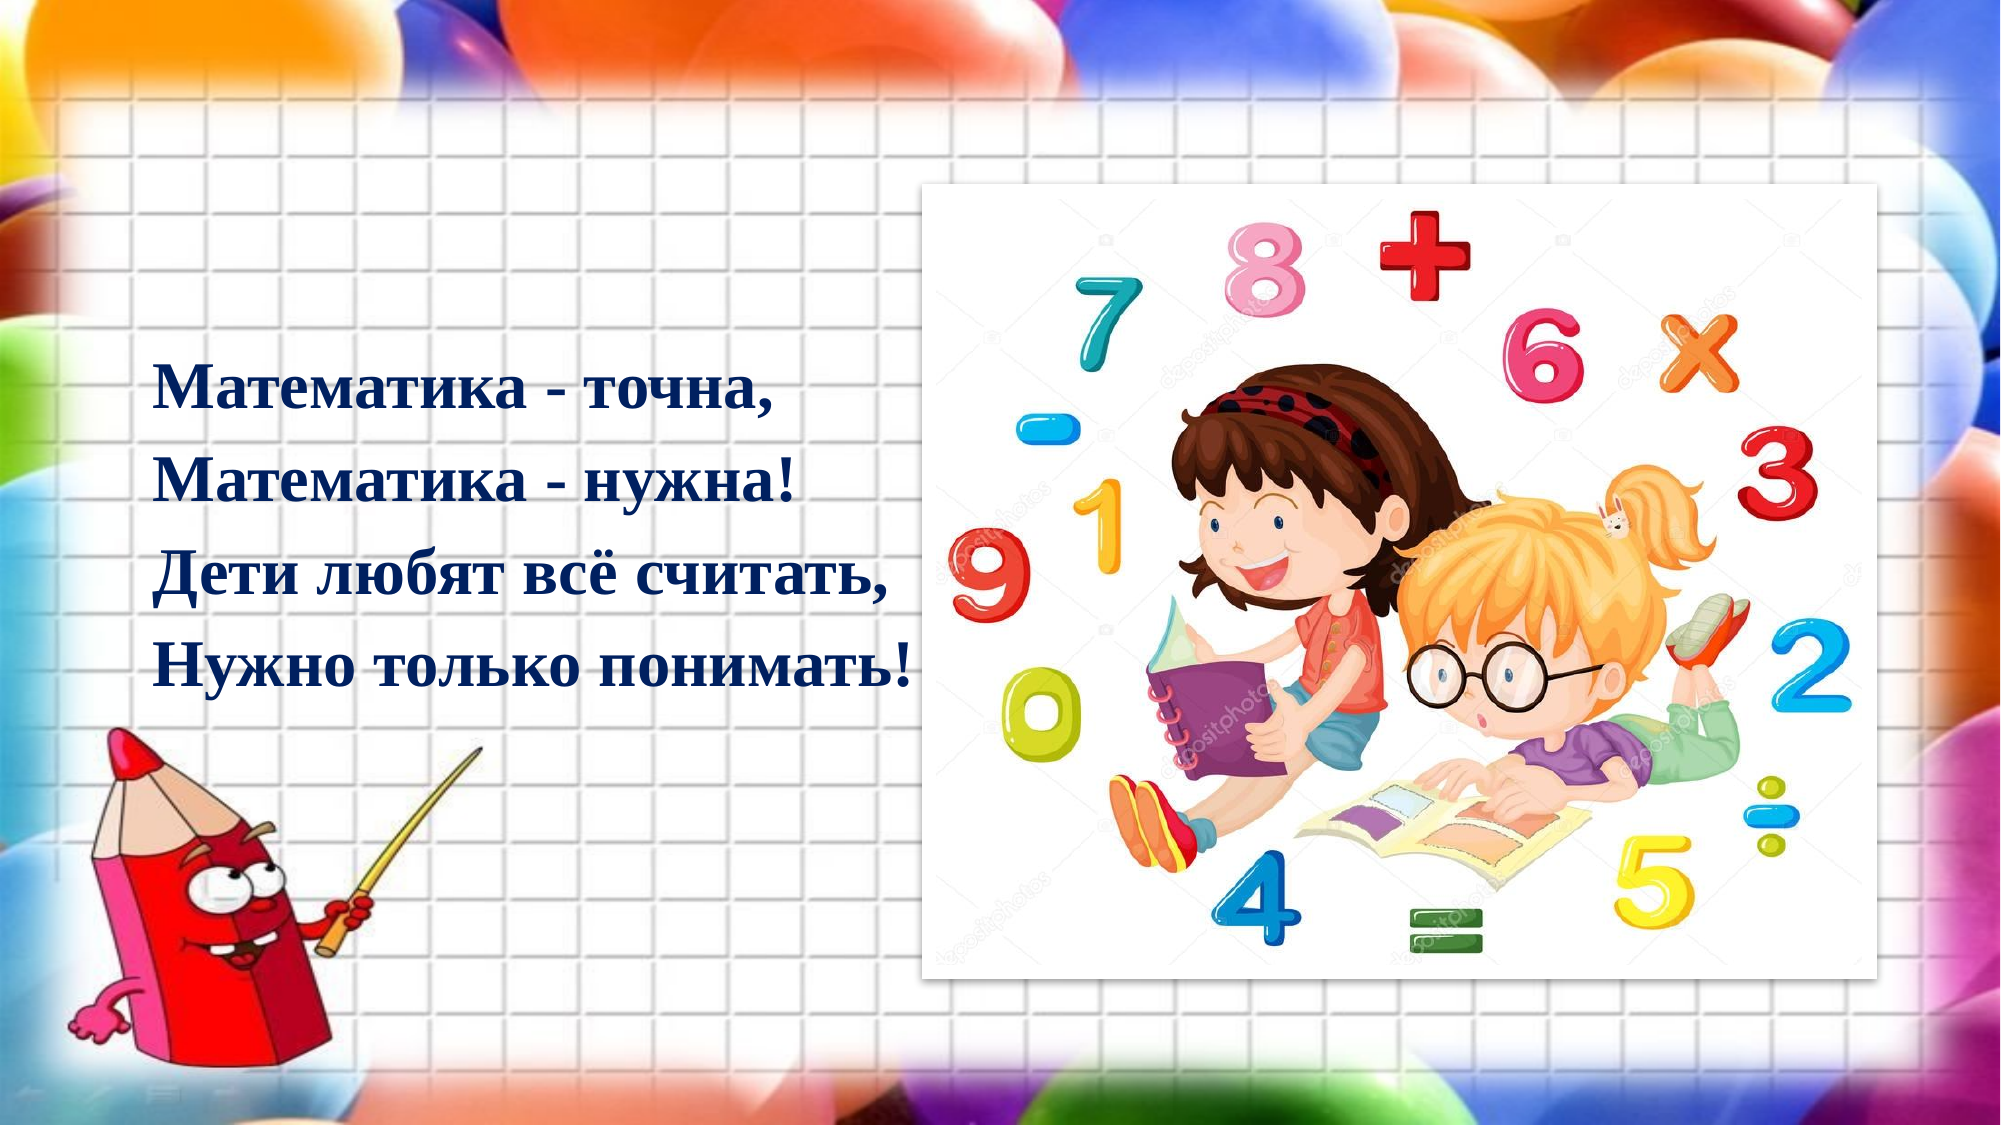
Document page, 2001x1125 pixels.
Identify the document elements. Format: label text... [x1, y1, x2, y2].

list Математика - точна, Математика - нужна! Дети любят всё считать, Нужно только понимать! [137, 149, 1725, 1014]
picture [0, 0, 2001, 1125]
